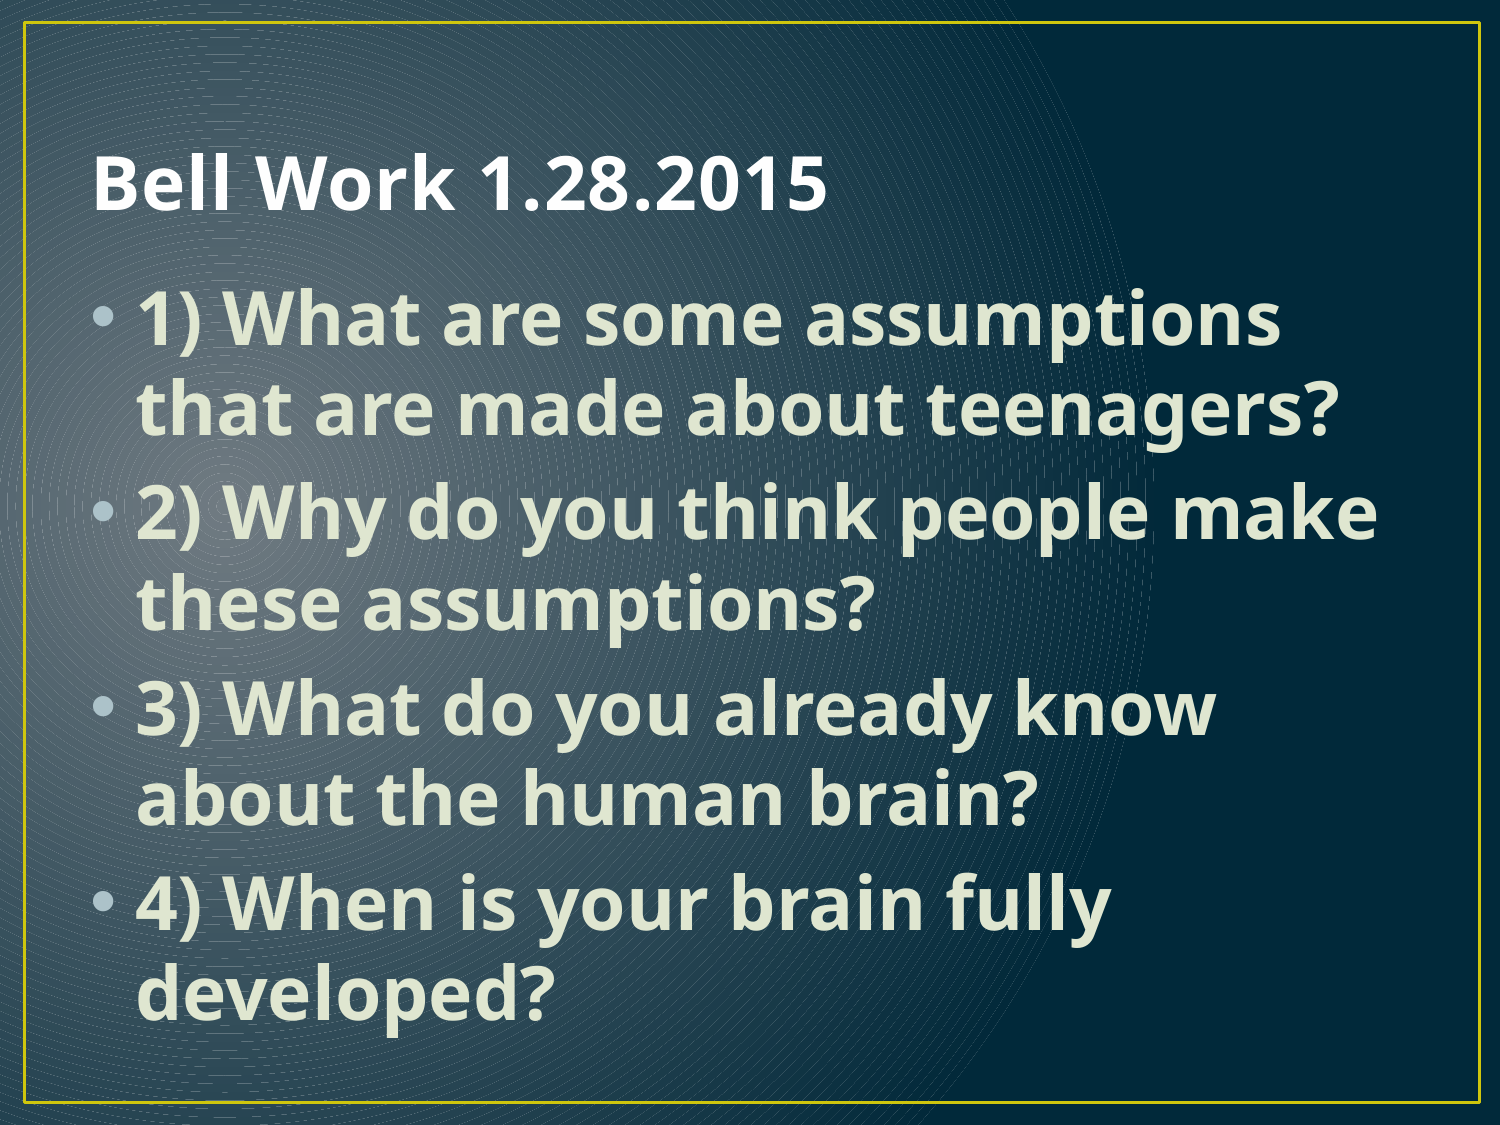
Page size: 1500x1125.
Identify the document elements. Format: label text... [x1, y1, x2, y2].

list 1) What are some assumptions that are made about teenagers? 2) Why do you think people make these assumptions? 3) What do you already know about the human brain? 4) When is your brain fully developed? [75, 262, 1425, 1005]
title Bell Work 1.28.2015 [75, 45, 1425, 233]
